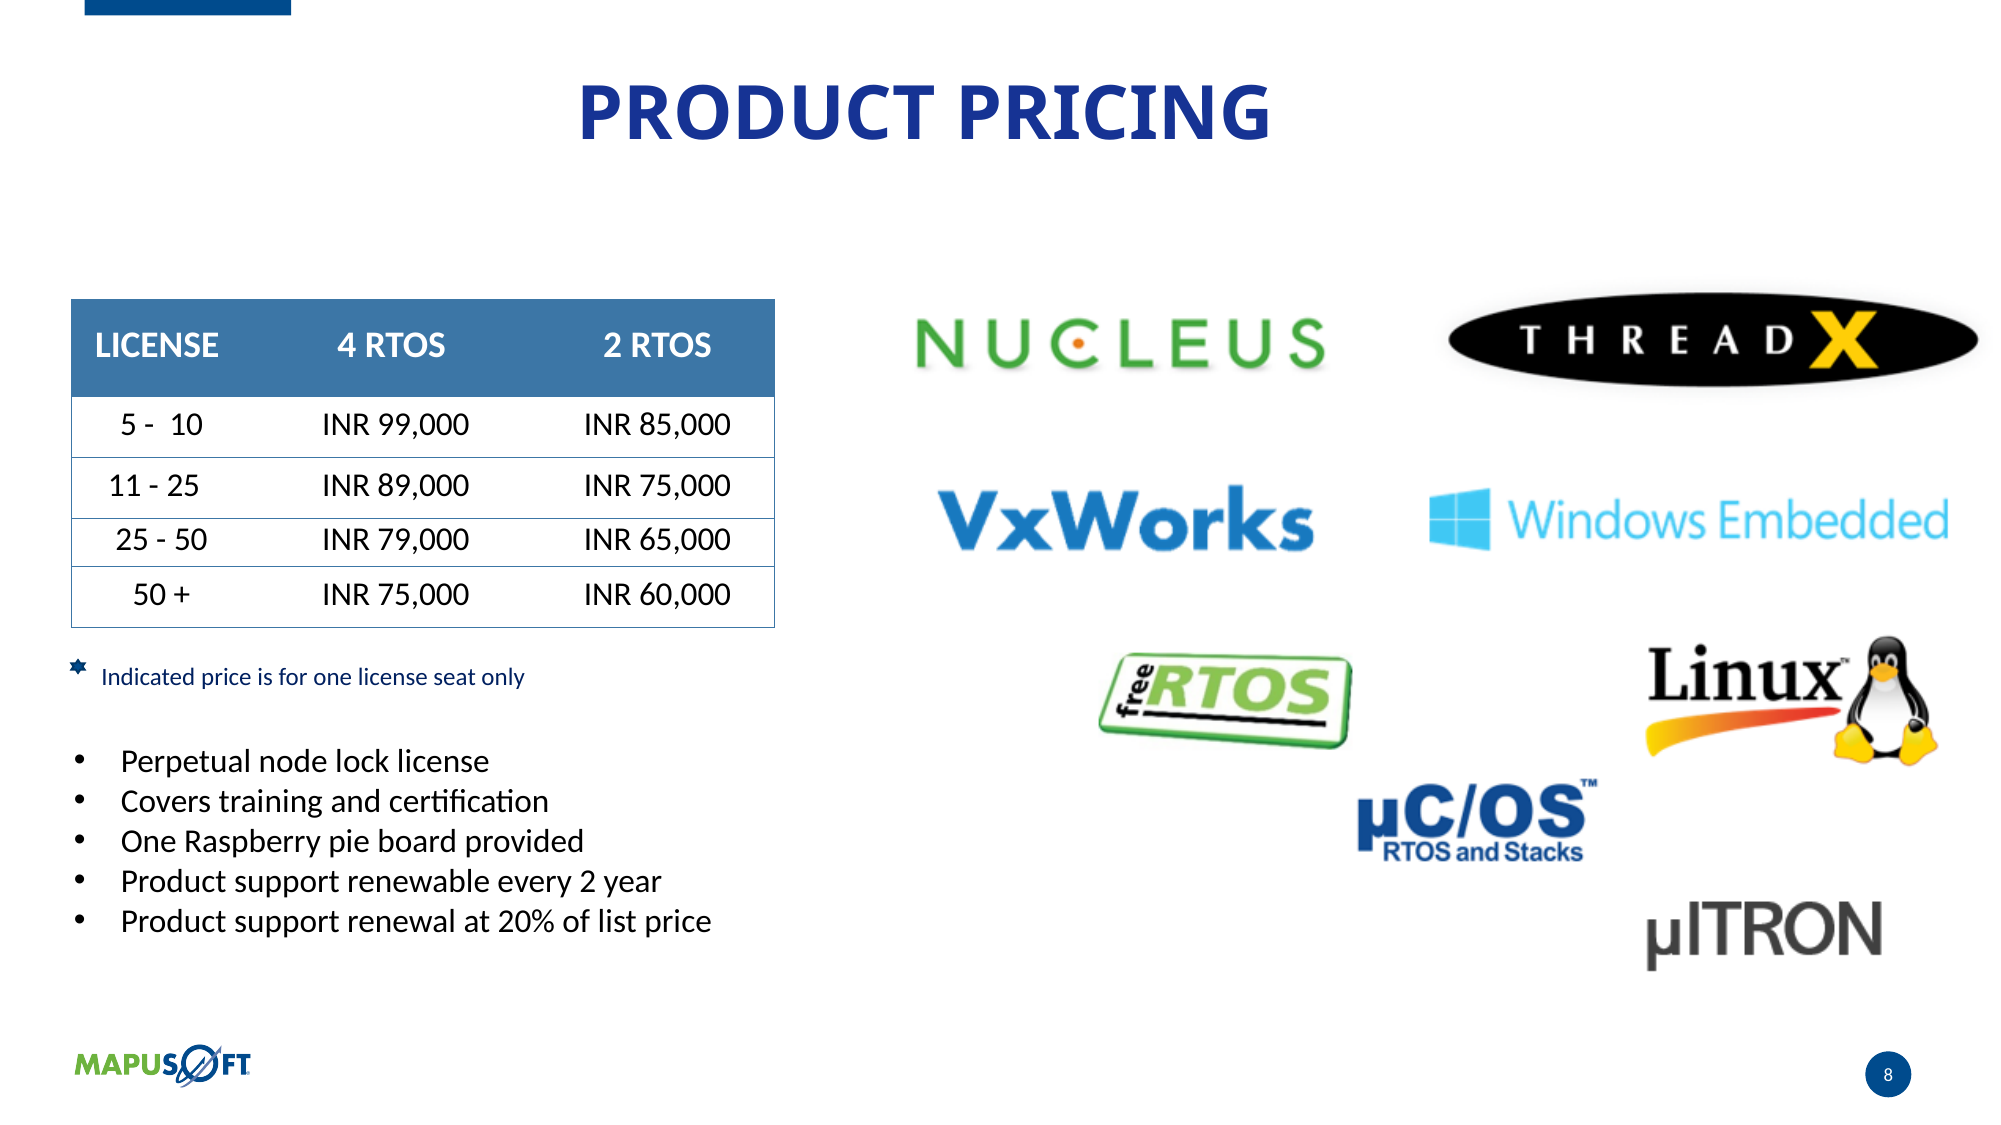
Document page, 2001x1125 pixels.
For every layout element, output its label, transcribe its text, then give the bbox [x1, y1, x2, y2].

table_cell INR 75,000 [540, 458, 774, 518]
text_box Perpetual node lock license Covers training and certification One Raspberry pie board provided Product support renewable every 2 year Product support renewal at 20% of list price [59, 692, 749, 947]
table_cell INR 85,000 [540, 397, 774, 457]
table_cell 5 - 10 [72, 397, 251, 457]
table_cell 11 - 25 [72, 458, 251, 518]
table_cell 50 + [72, 567, 251, 627]
table_header 2 RTOS [540, 300, 774, 396]
table_cell INR 89,000 [251, 458, 540, 518]
table_cell INR 75,000 [251, 567, 540, 627]
table_cell INR 99,000 [251, 397, 540, 457]
table_cell 25 - 50 [72, 519, 251, 566]
table_cell INR 79,000 [251, 519, 540, 566]
text_box Indicated price is for one license seat only [86, 638, 541, 699]
table_header LICENSE [72, 300, 251, 396]
table_cell INR 60,000 [540, 567, 774, 627]
text_box [69, 658, 86, 675]
picture [893, 270, 2001, 998]
table_header 4 RTOS [251, 300, 540, 396]
picture [69, 1042, 256, 1093]
table_cell INR 65,000 [540, 519, 774, 566]
slide_number 8 [1864, 1059, 1913, 1090]
title PRODUCT PRICING [576, 63, 1333, 156]
